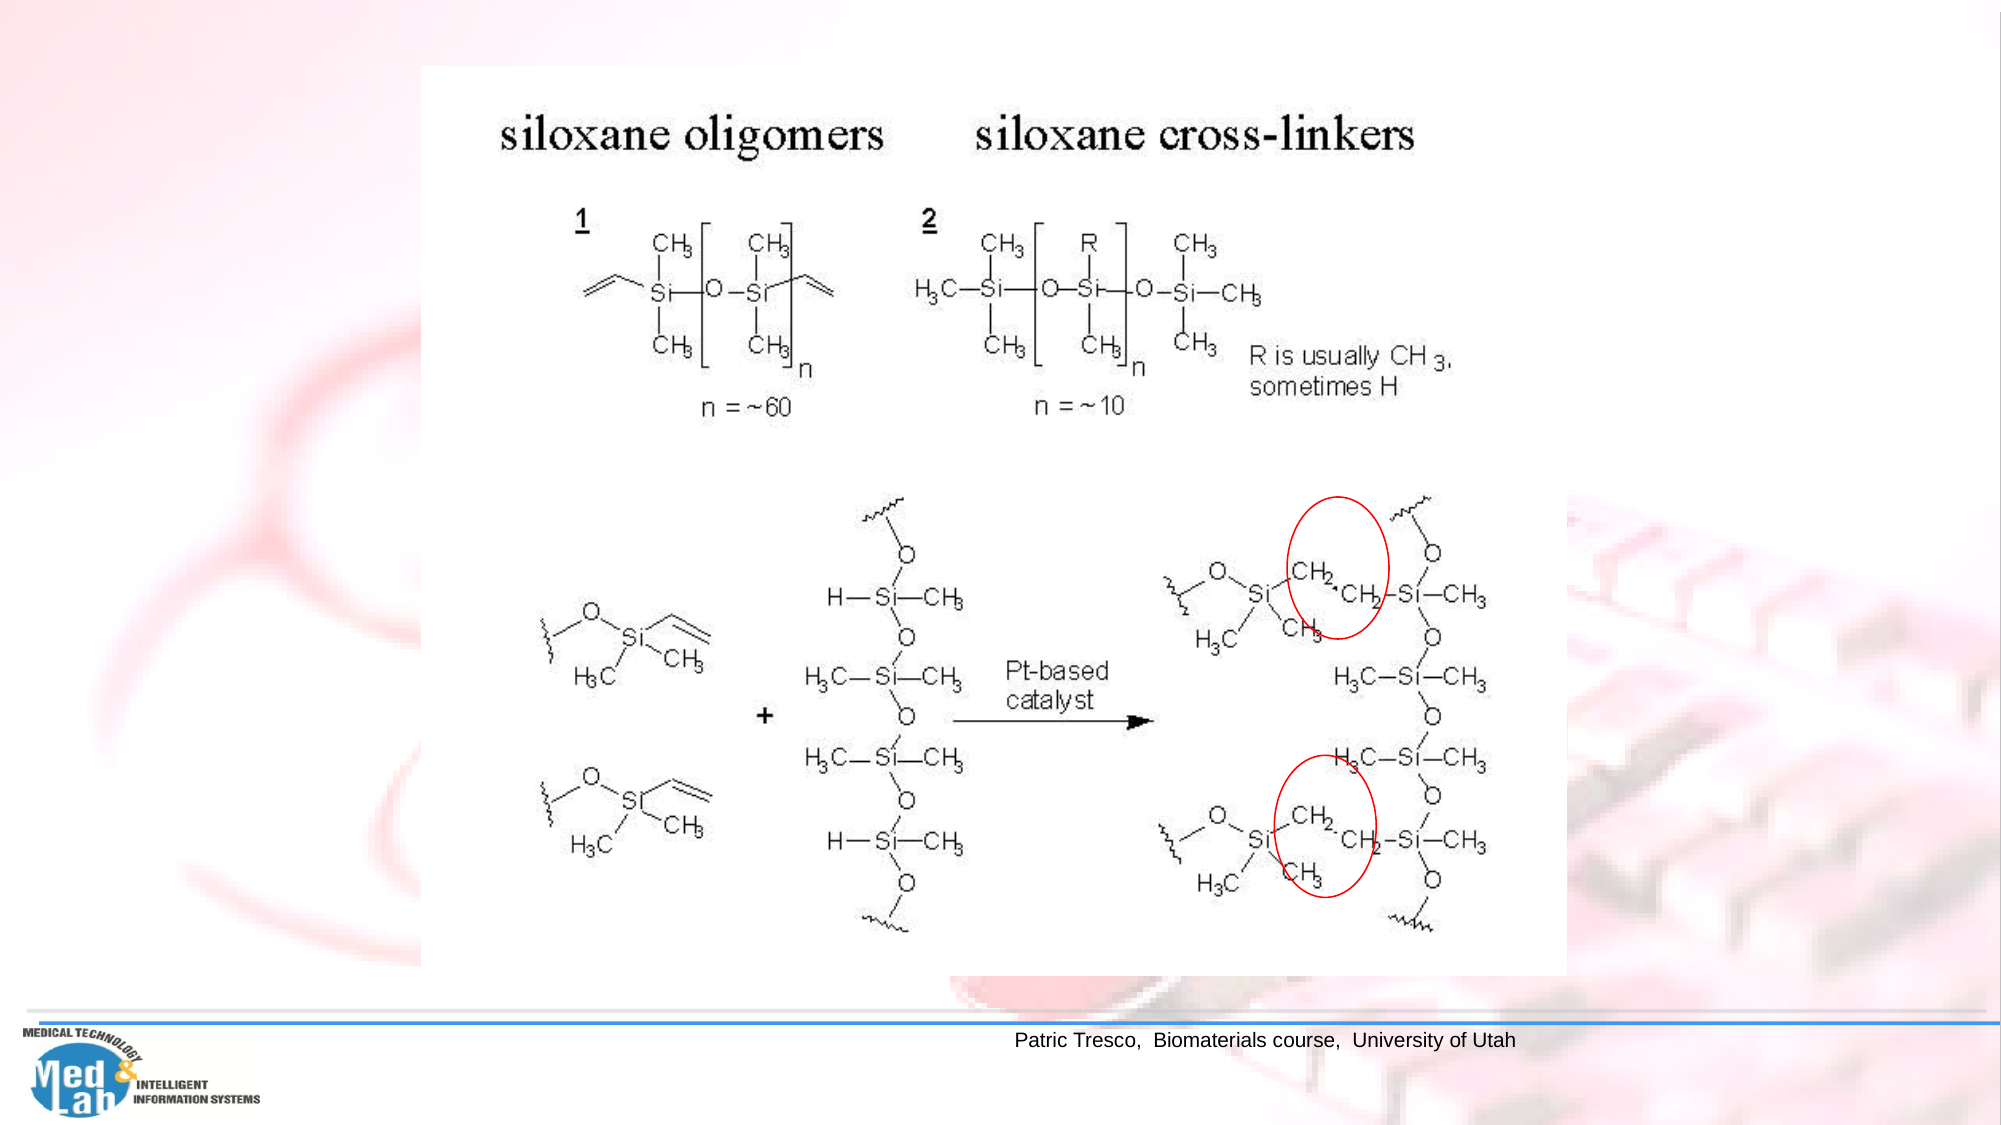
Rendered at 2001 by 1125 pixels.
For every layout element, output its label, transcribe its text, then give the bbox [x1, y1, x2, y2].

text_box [420, 66, 1568, 976]
picture [23, 1028, 260, 1118]
text_box Patric Tresco, Biomaterials course, University of Utah [999, 1018, 1750, 1059]
